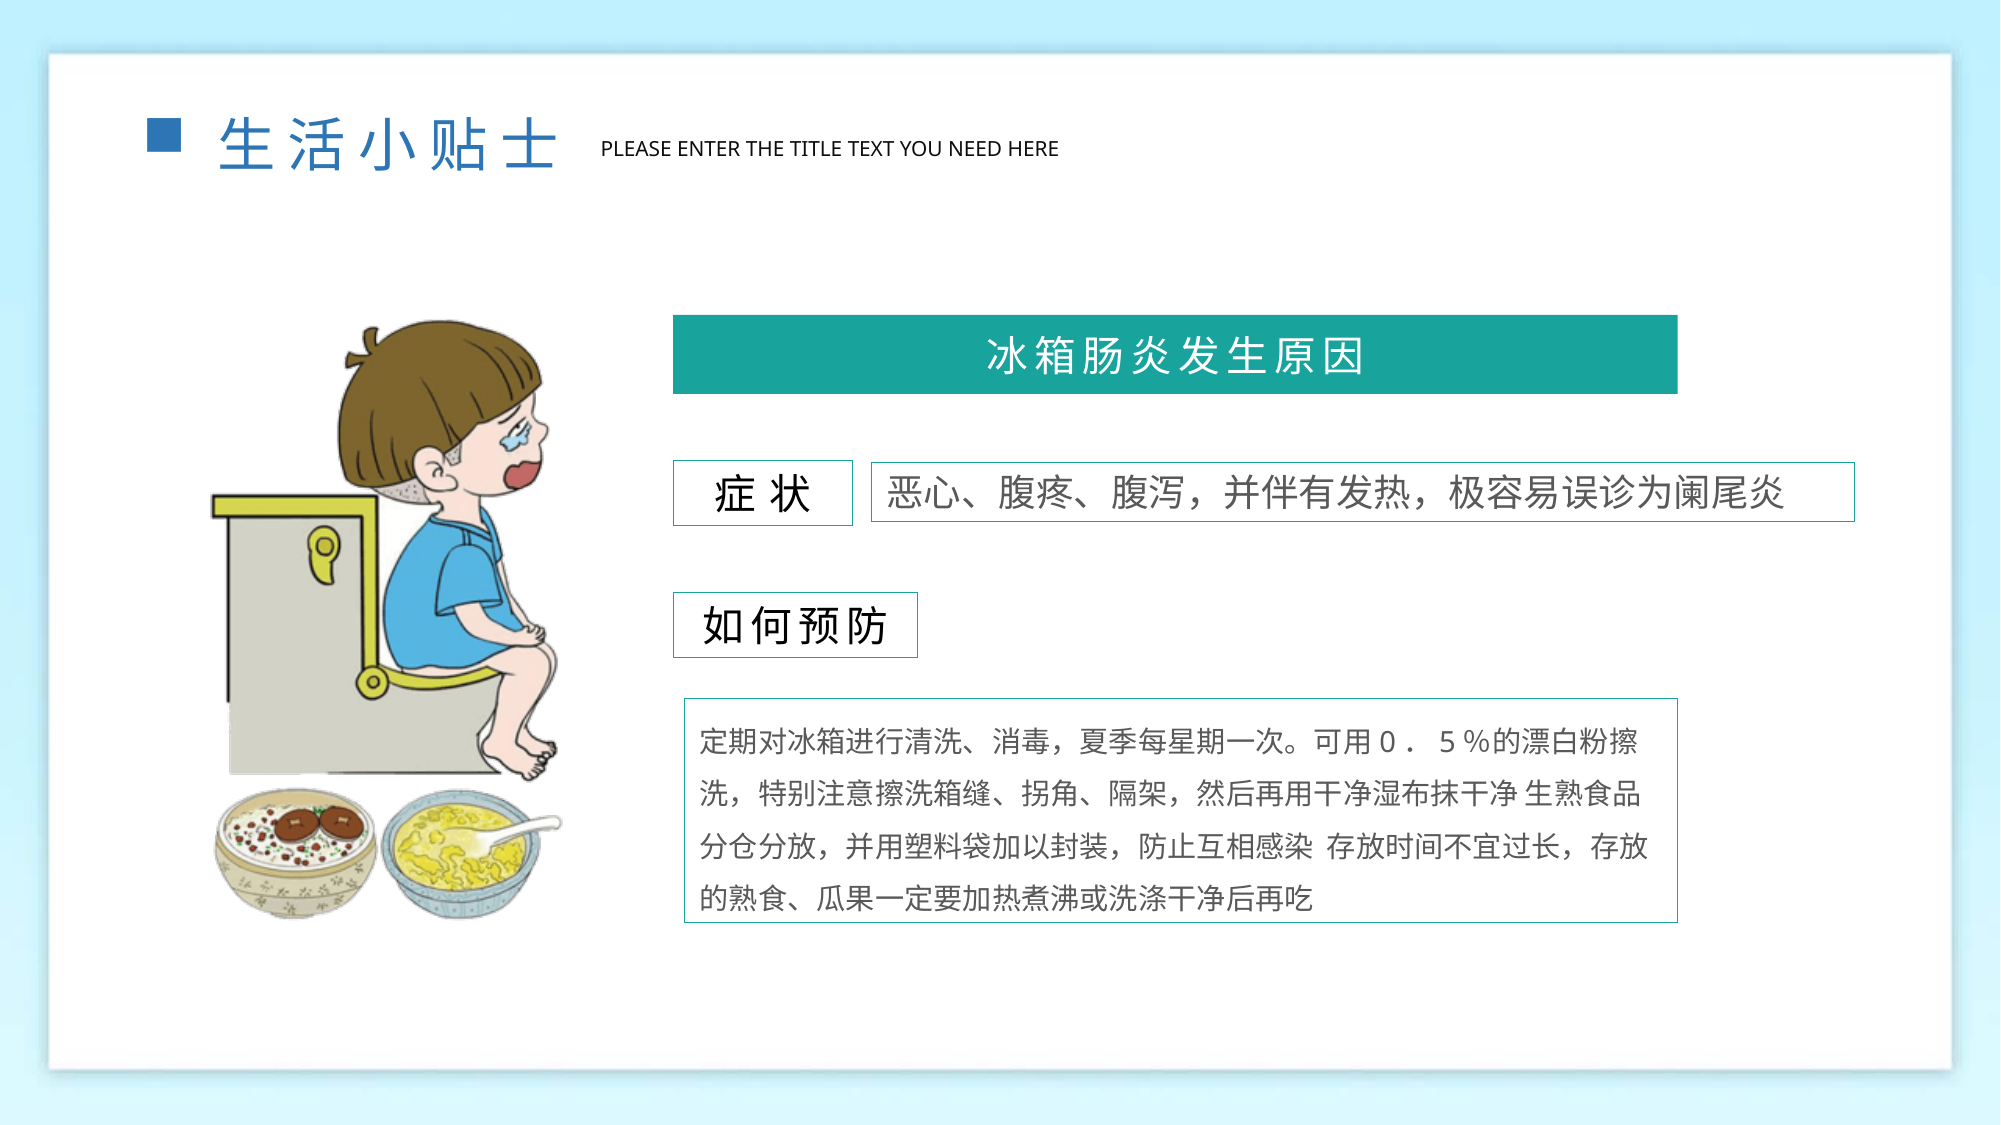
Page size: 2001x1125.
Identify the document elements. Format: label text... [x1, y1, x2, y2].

text_box 定期对冰箱进行清洗、消毒，夏季每星期一次。可用0．5％的漂白粉擦洗，特别注意擦洗箱缝、拐角、隔架，然后再用干净湿布抹干净 生熟食品分仓分放，并用塑料袋加以封装，防止互相感染 存放时间不宜过长，存放的熟食、瓜果一定要加热煮沸或洗涤干净后再吃 [684, 698, 1678, 923]
text_box 冰箱肠炎发生原因 [672, 314, 1679, 395]
text_box 如何预防 [673, 592, 918, 658]
text_box PLEASE ENTER THE TITLE TEXT YOU NEED HERE [585, 128, 1249, 168]
text_box 恶心、腹疼、腹泻，并伴有发热，极容易误诊为阑尾炎 [871, 462, 1855, 522]
text_box 症状 [673, 460, 853, 526]
picture [0, 0, 2001, 1125]
text_box 生活小贴士 [127, 100, 746, 186]
